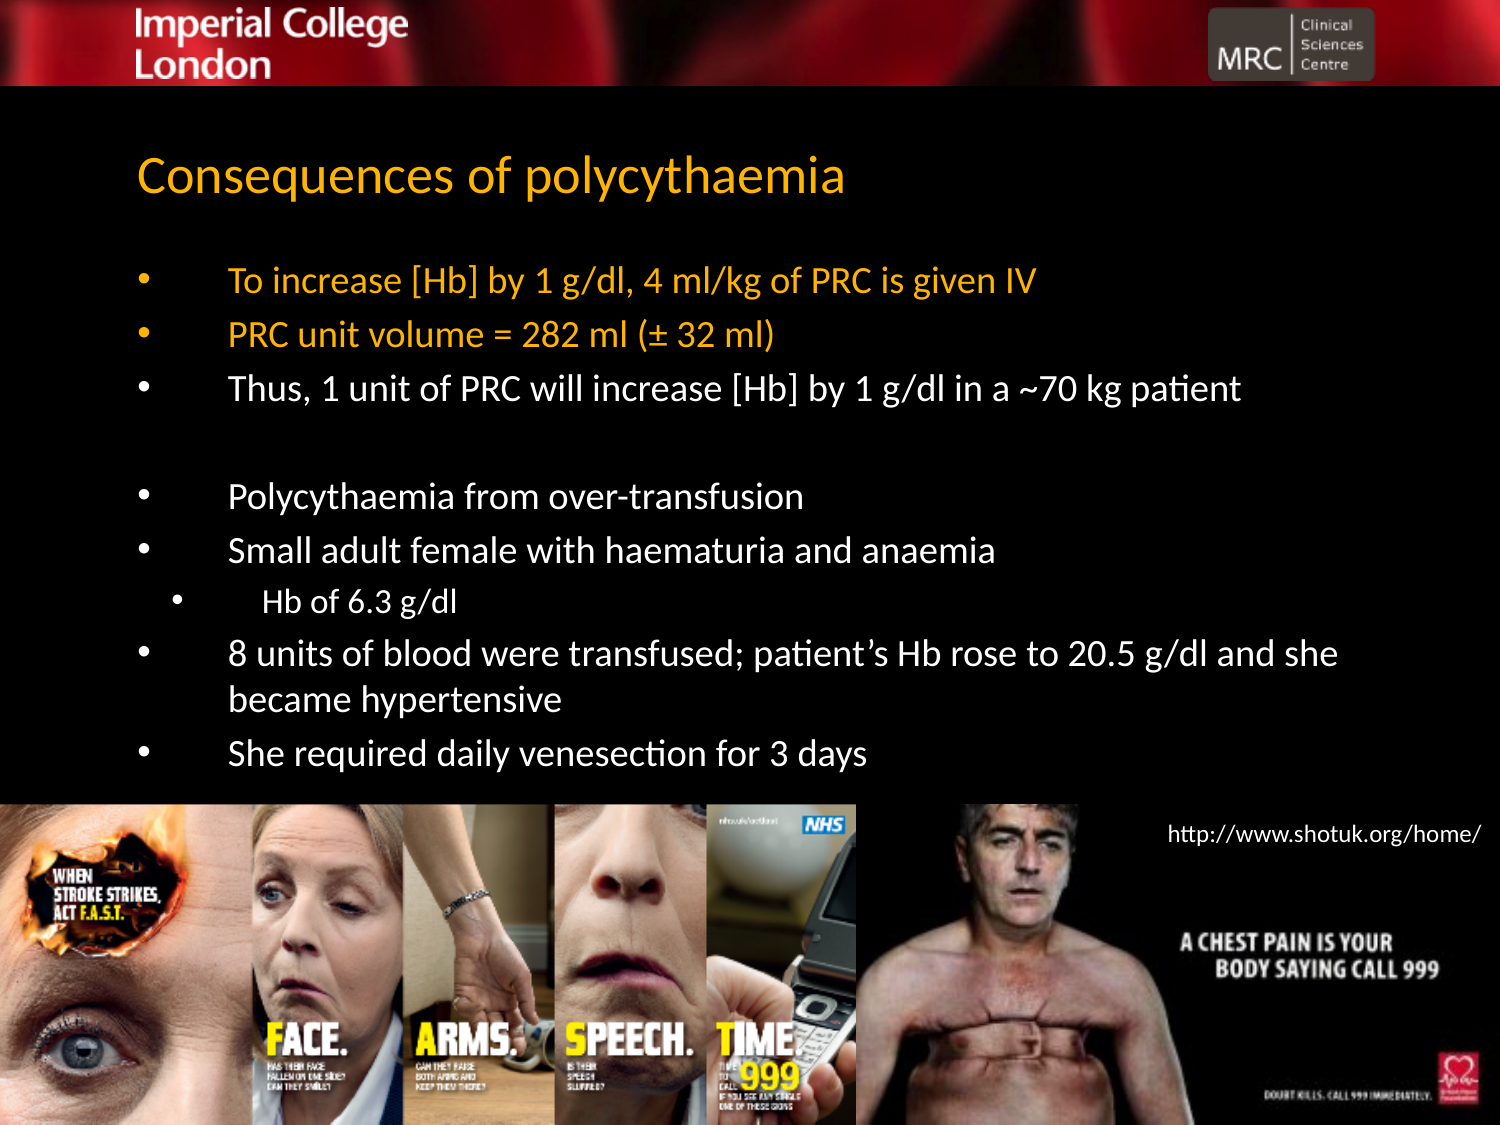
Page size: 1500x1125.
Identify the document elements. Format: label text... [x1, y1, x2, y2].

picture [0, 0, 1500, 86]
picture [0, 803, 1500, 1125]
title Consequences of polycythaemia [137, 99, 1375, 205]
list To increase [Hb] by 1 g/dl, 4 ml/kg of PRC is given IV PRC unit volume = 282 ml (± 32 ml) Thus, 1 unit of PRC will increase [Hb] by 1 g/dl in a ~70 kg patient Polycythaemia from over-transfusion Small adult female with haematuria and anaemia Hb of 6.3 g/dl 8 units of blood were transfused; patient’s Hb rose to 20.5 g/dl and she became hypertensive She required daily venesection for 3 days [137, 255, 1375, 775]
